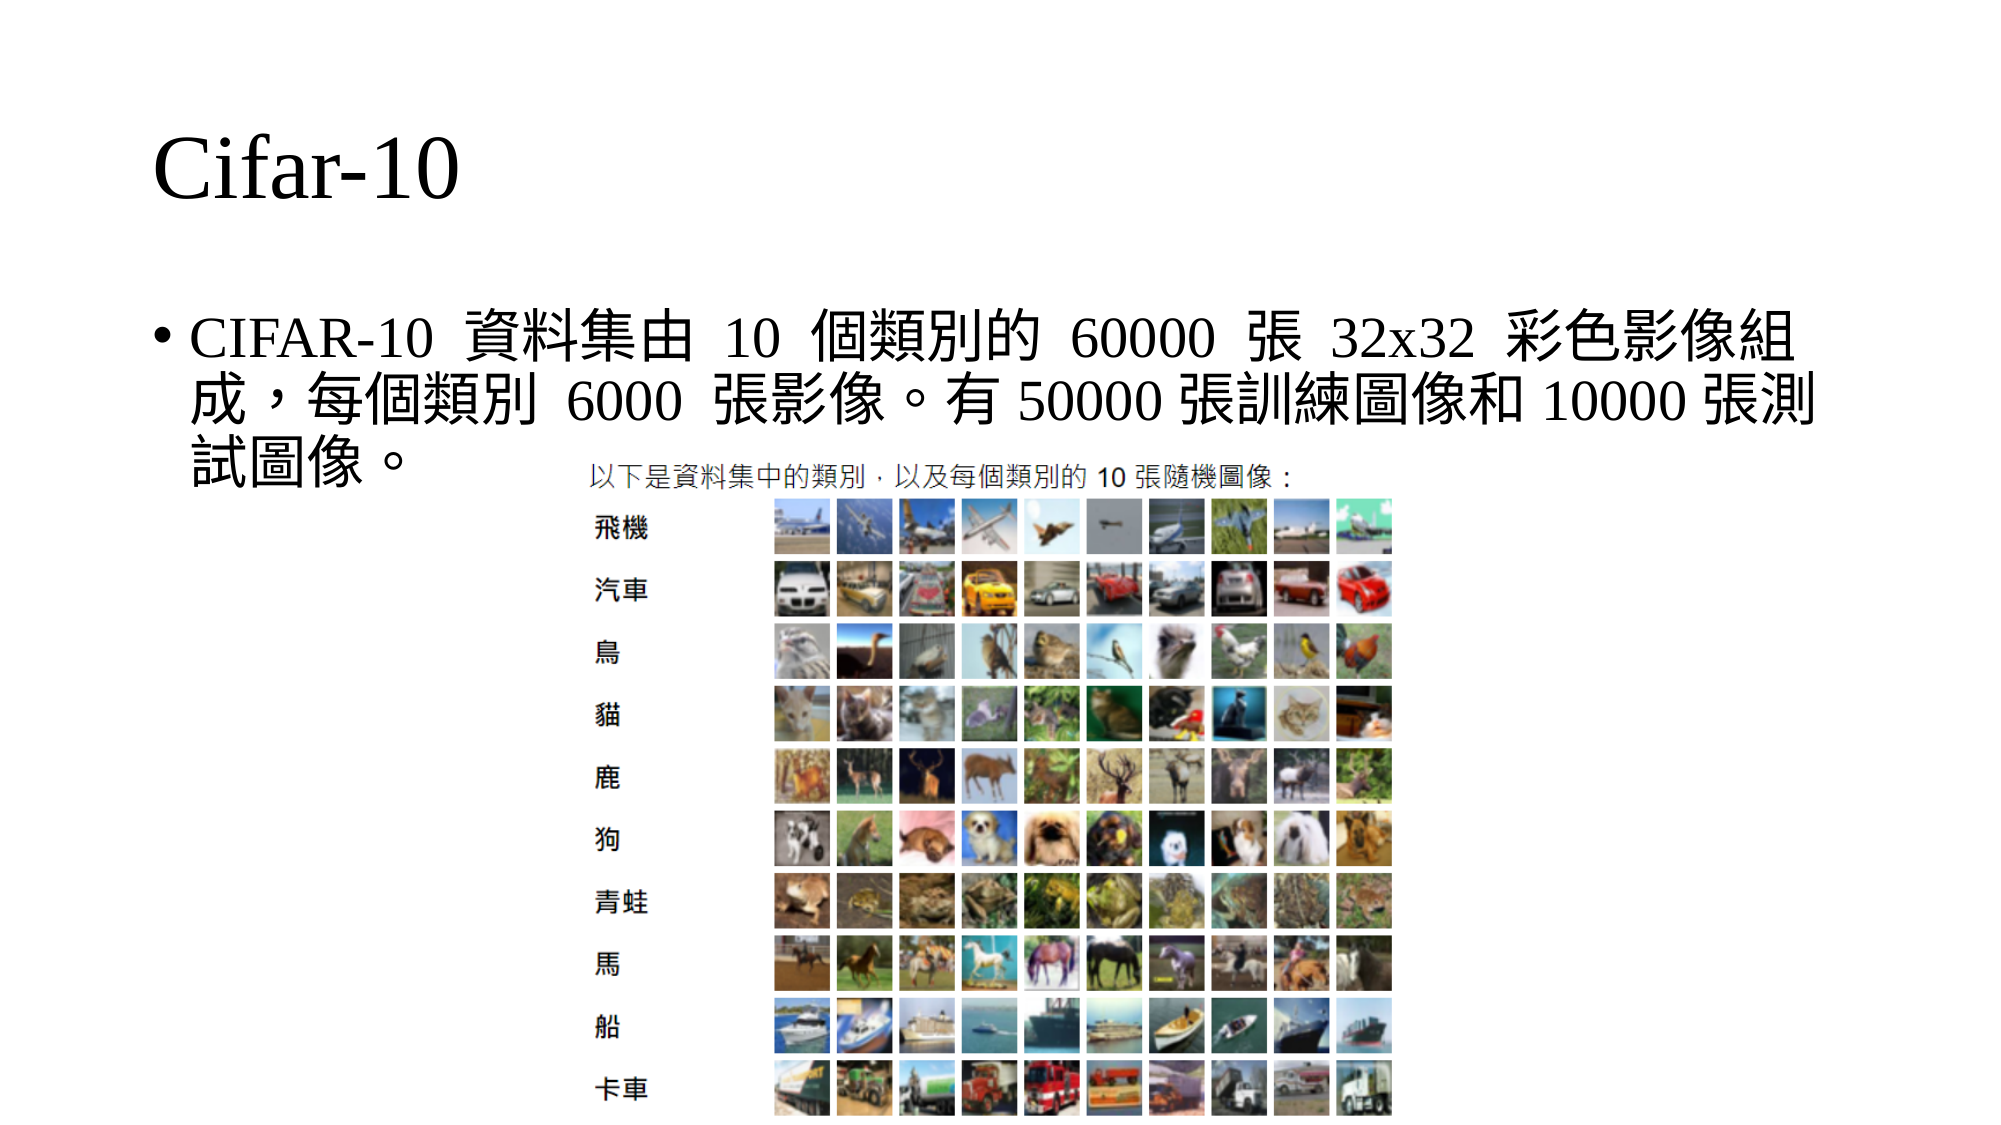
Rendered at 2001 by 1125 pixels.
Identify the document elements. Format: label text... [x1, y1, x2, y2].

title Cifar-10 [137, 59, 1863, 278]
picture [578, 449, 1422, 1125]
list CIFAR-10 資料集由 10 個類別的 60000 張 32x32 彩色影像組成，每個類別 6000 張影像。有50000張訓練圖像和10000張測試圖像。 [137, 299, 1863, 1014]
